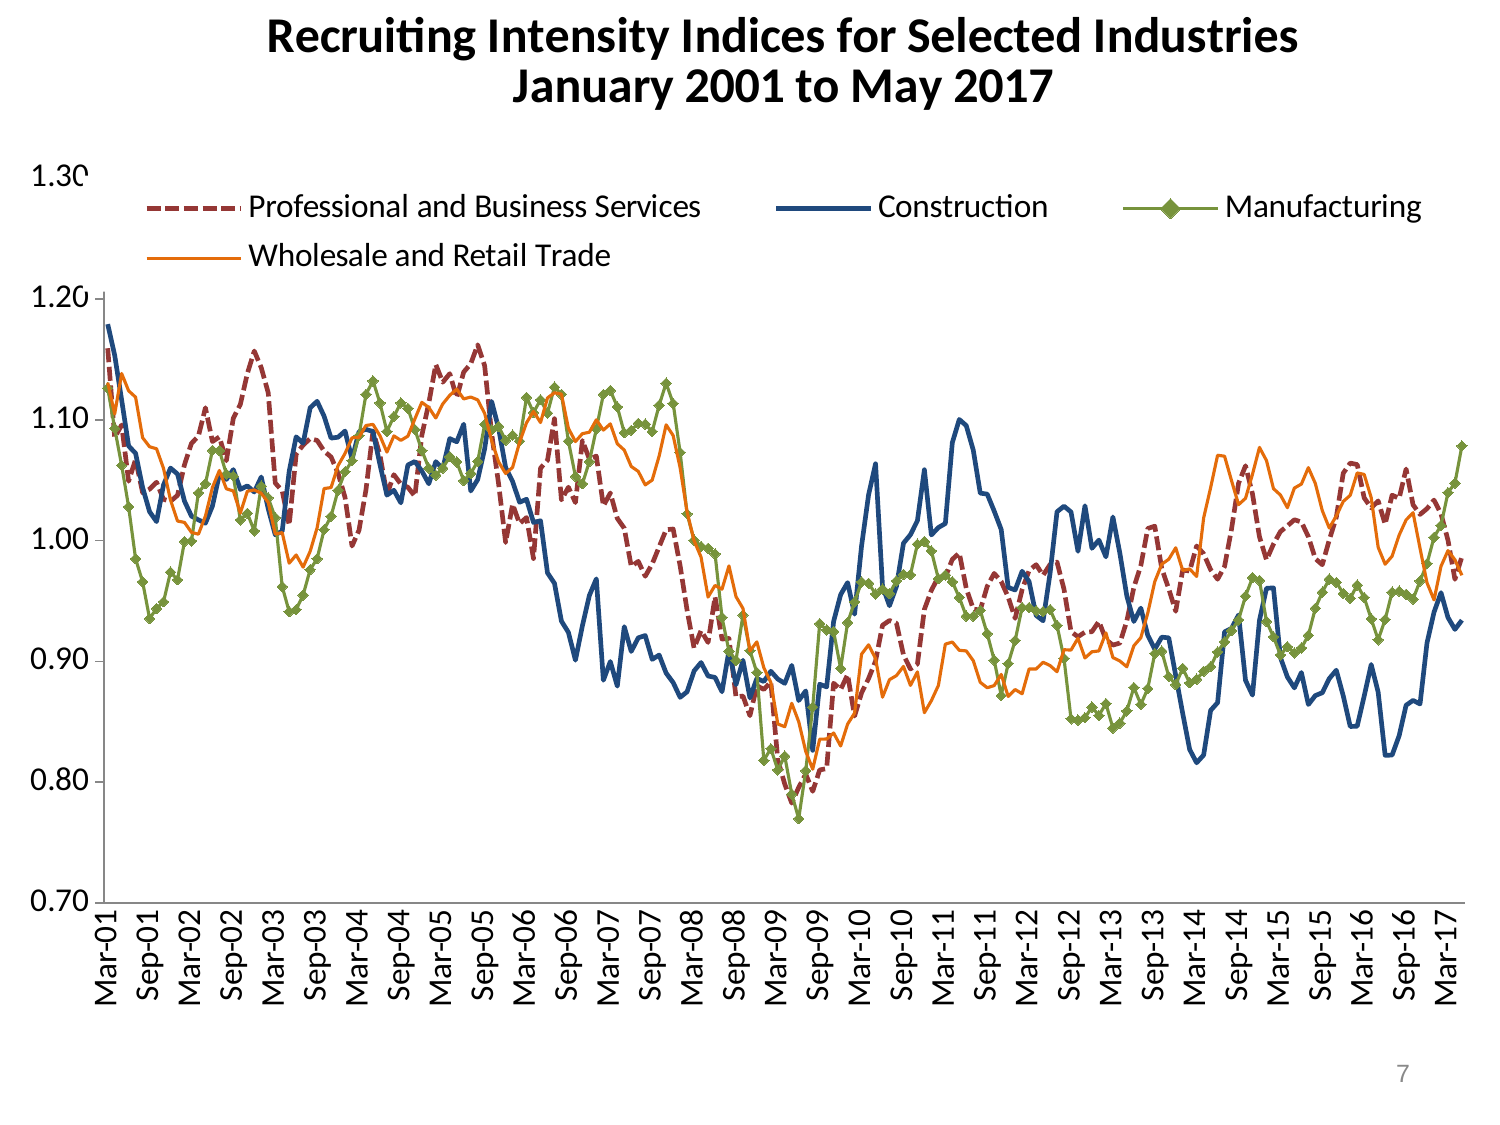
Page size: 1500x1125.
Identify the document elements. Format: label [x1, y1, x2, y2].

chart [0, 0, 1500, 1103]
